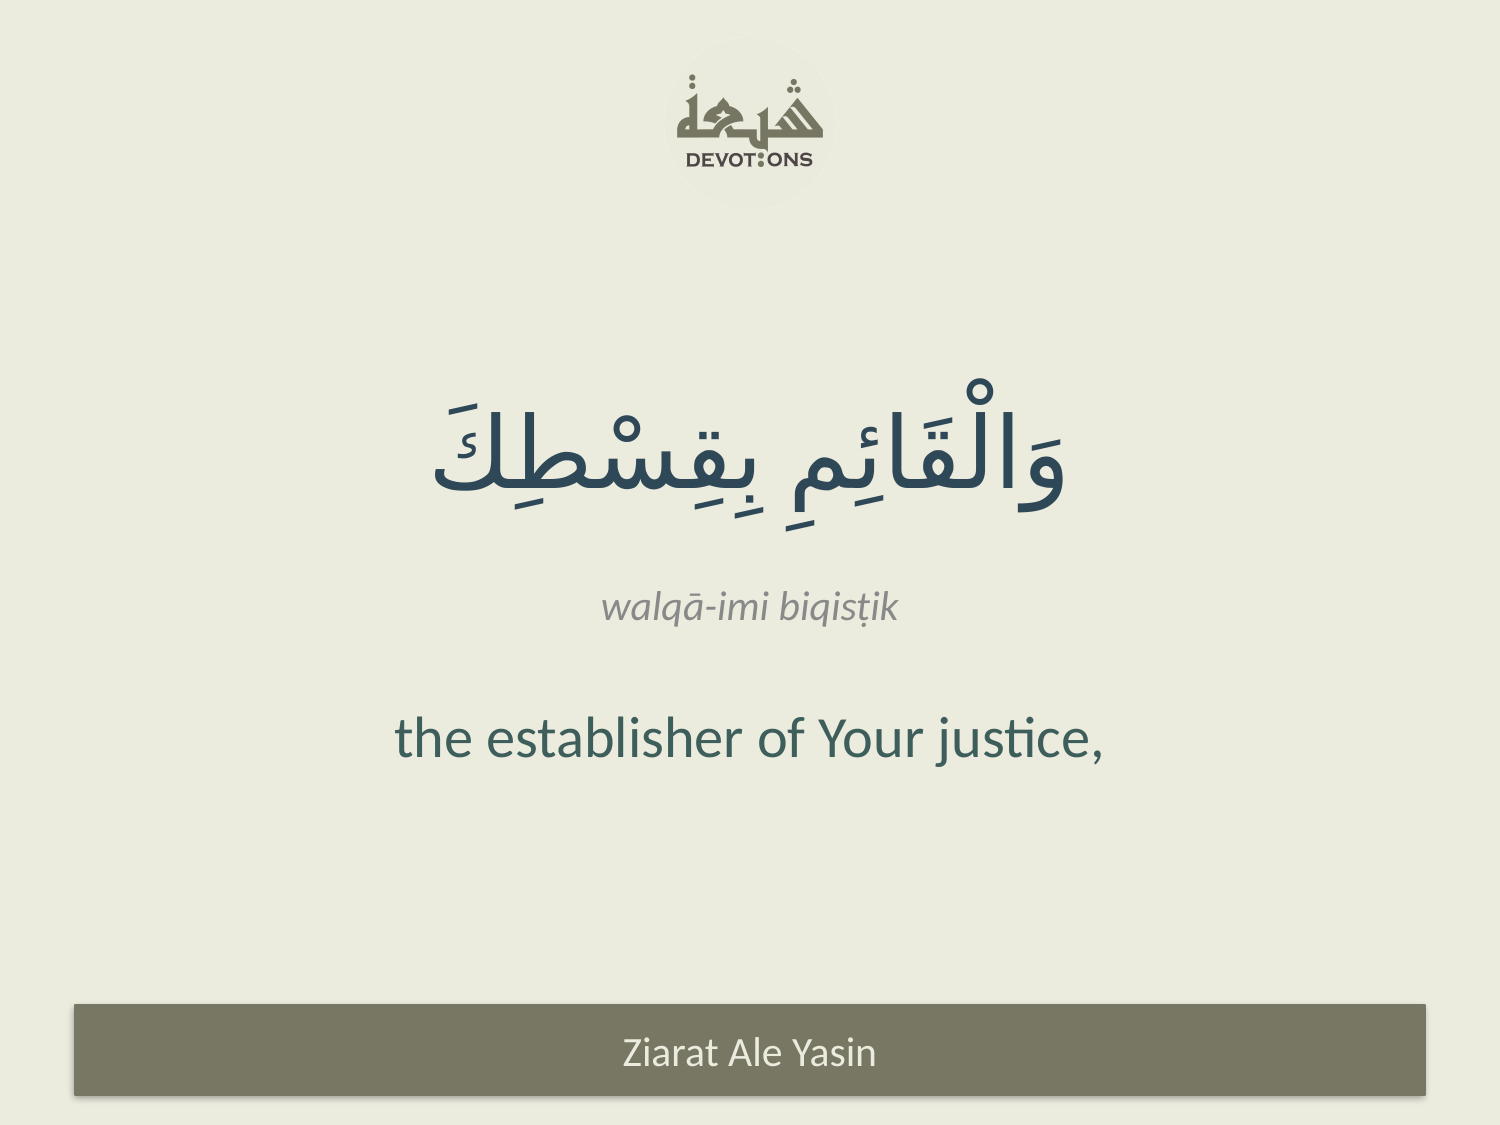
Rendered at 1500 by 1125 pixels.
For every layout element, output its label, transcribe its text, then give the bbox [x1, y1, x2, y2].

text_box وَالْقَائِمِ بِقِسْطِكَ walqā-imi biqisṭik the establisher of Your justice, [74, 381, 1425, 776]
picture [656, 29, 844, 218]
text_box [74, 1004, 1426, 1096]
text_box Ziarat Ale Yasin [607, 1017, 893, 1083]
